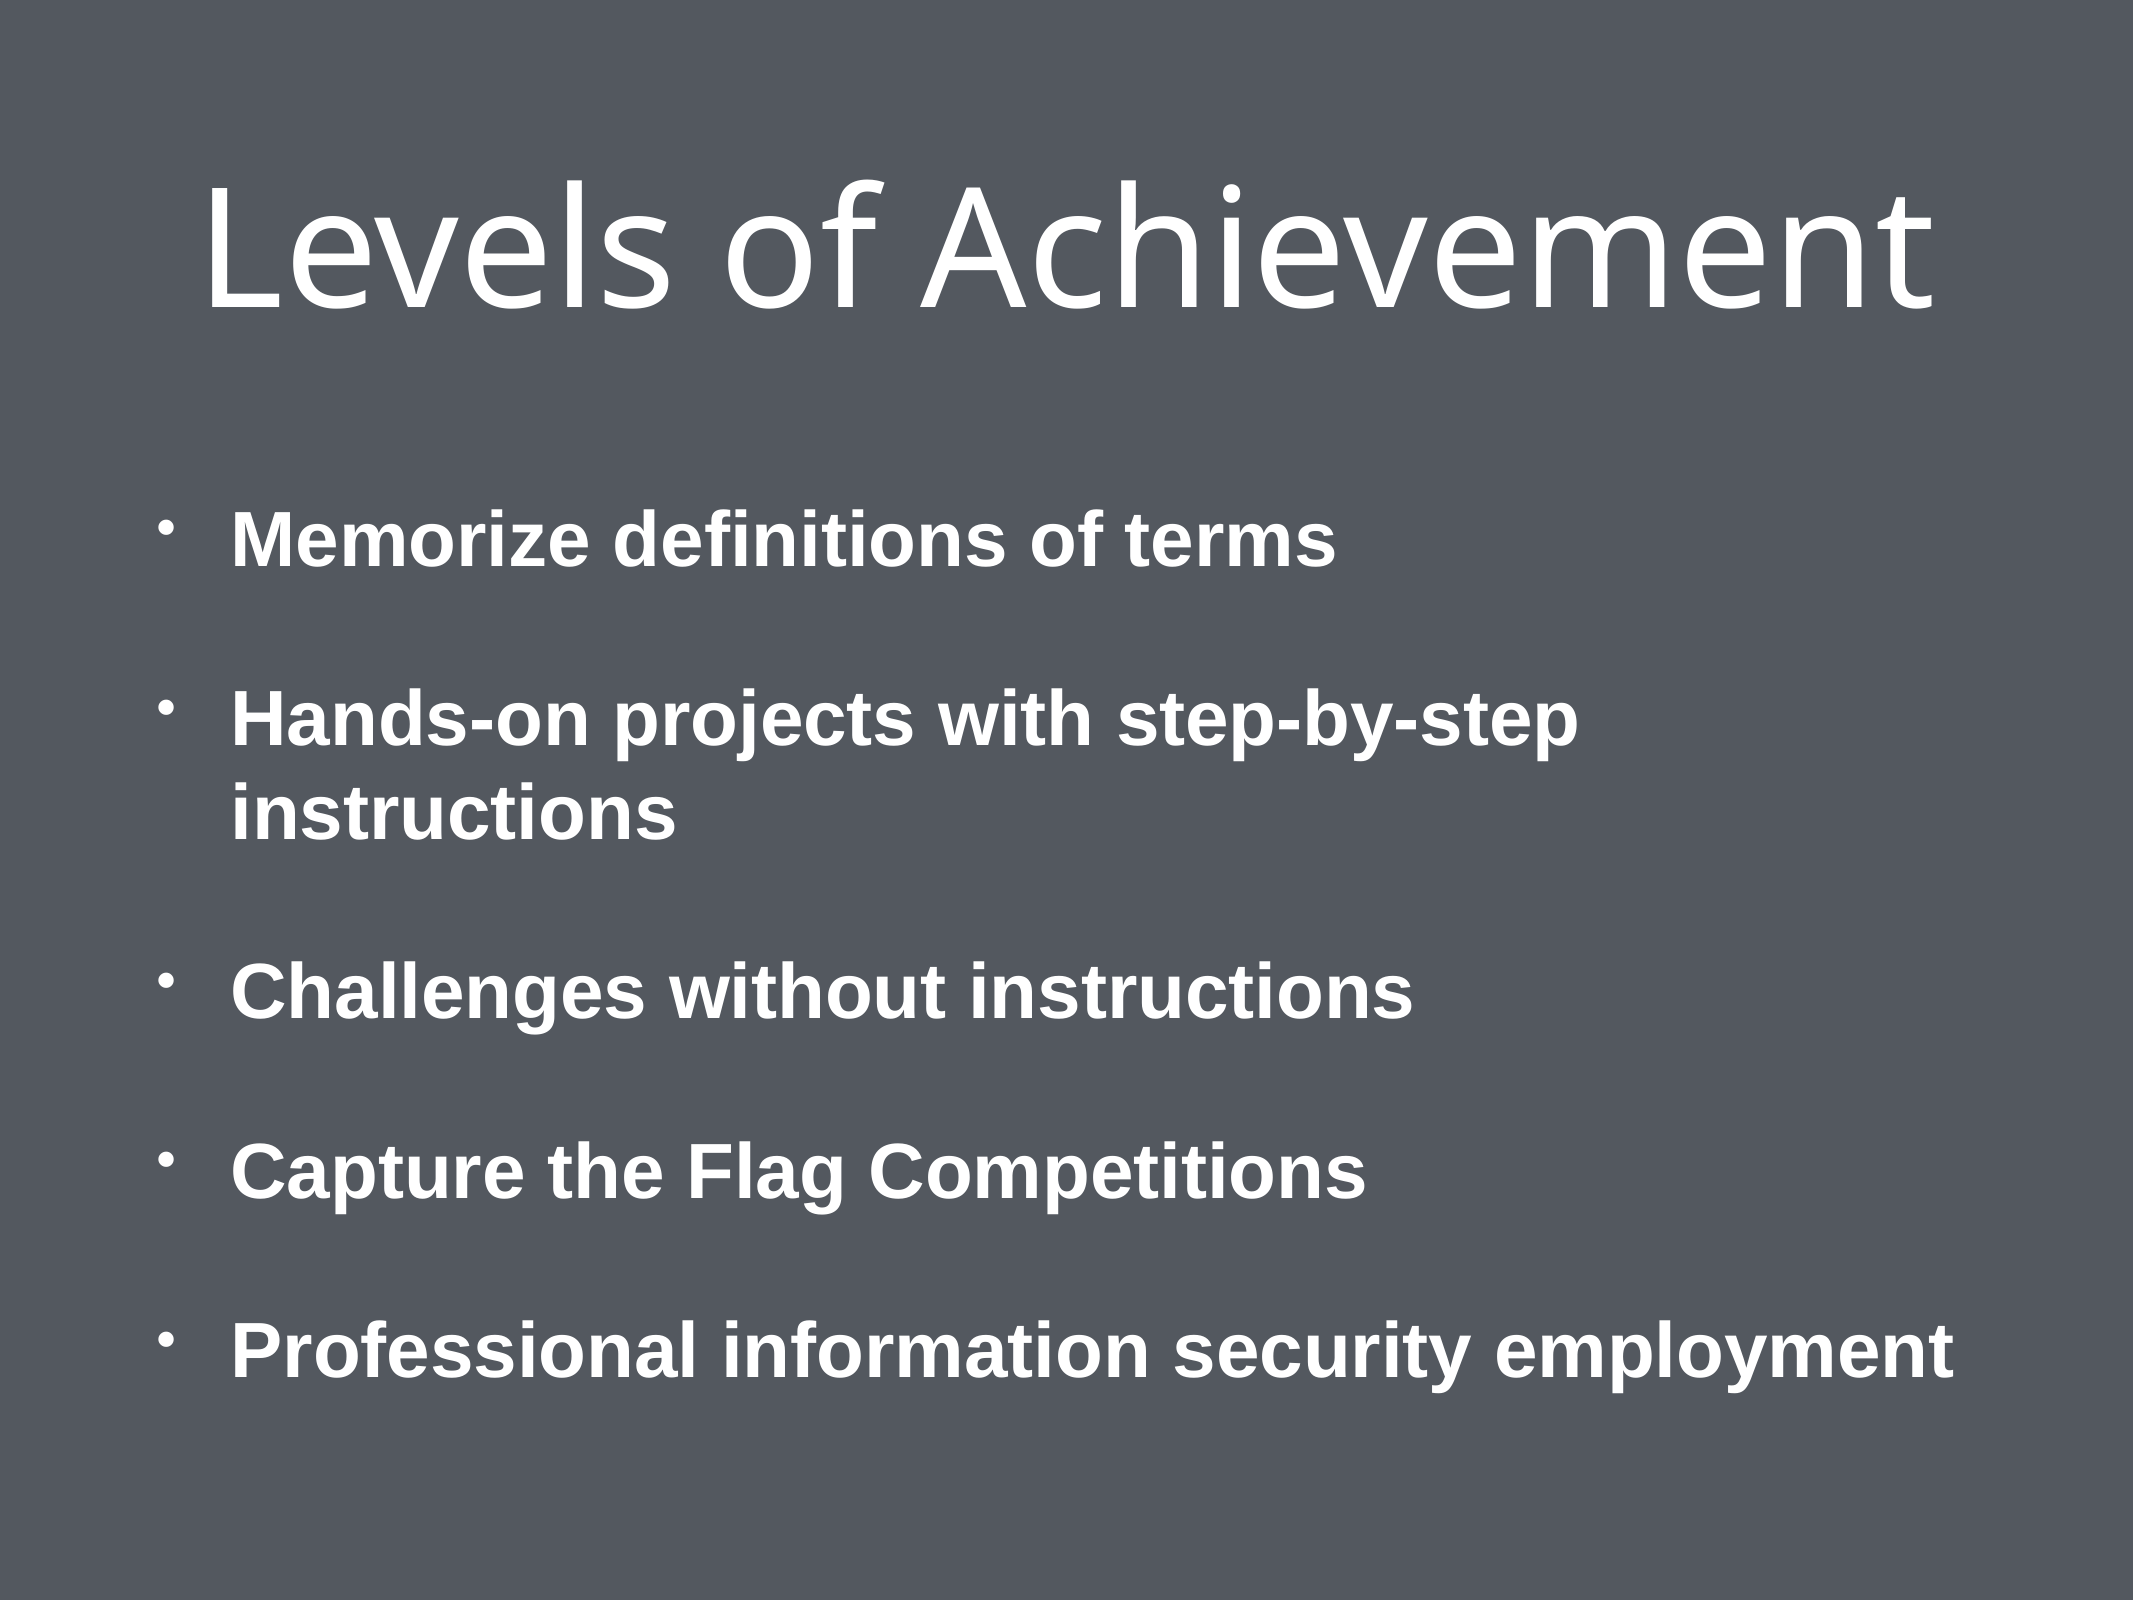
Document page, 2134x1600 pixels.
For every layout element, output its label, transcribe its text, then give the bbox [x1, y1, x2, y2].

list Memorize definitions of terms Hands-on projects with step-by-step instructions Challenges without instructions Capture the Flag Competitions Professional information security employment [155, 424, 1978, 1457]
title Levels of Achievement [155, 66, 1978, 416]
